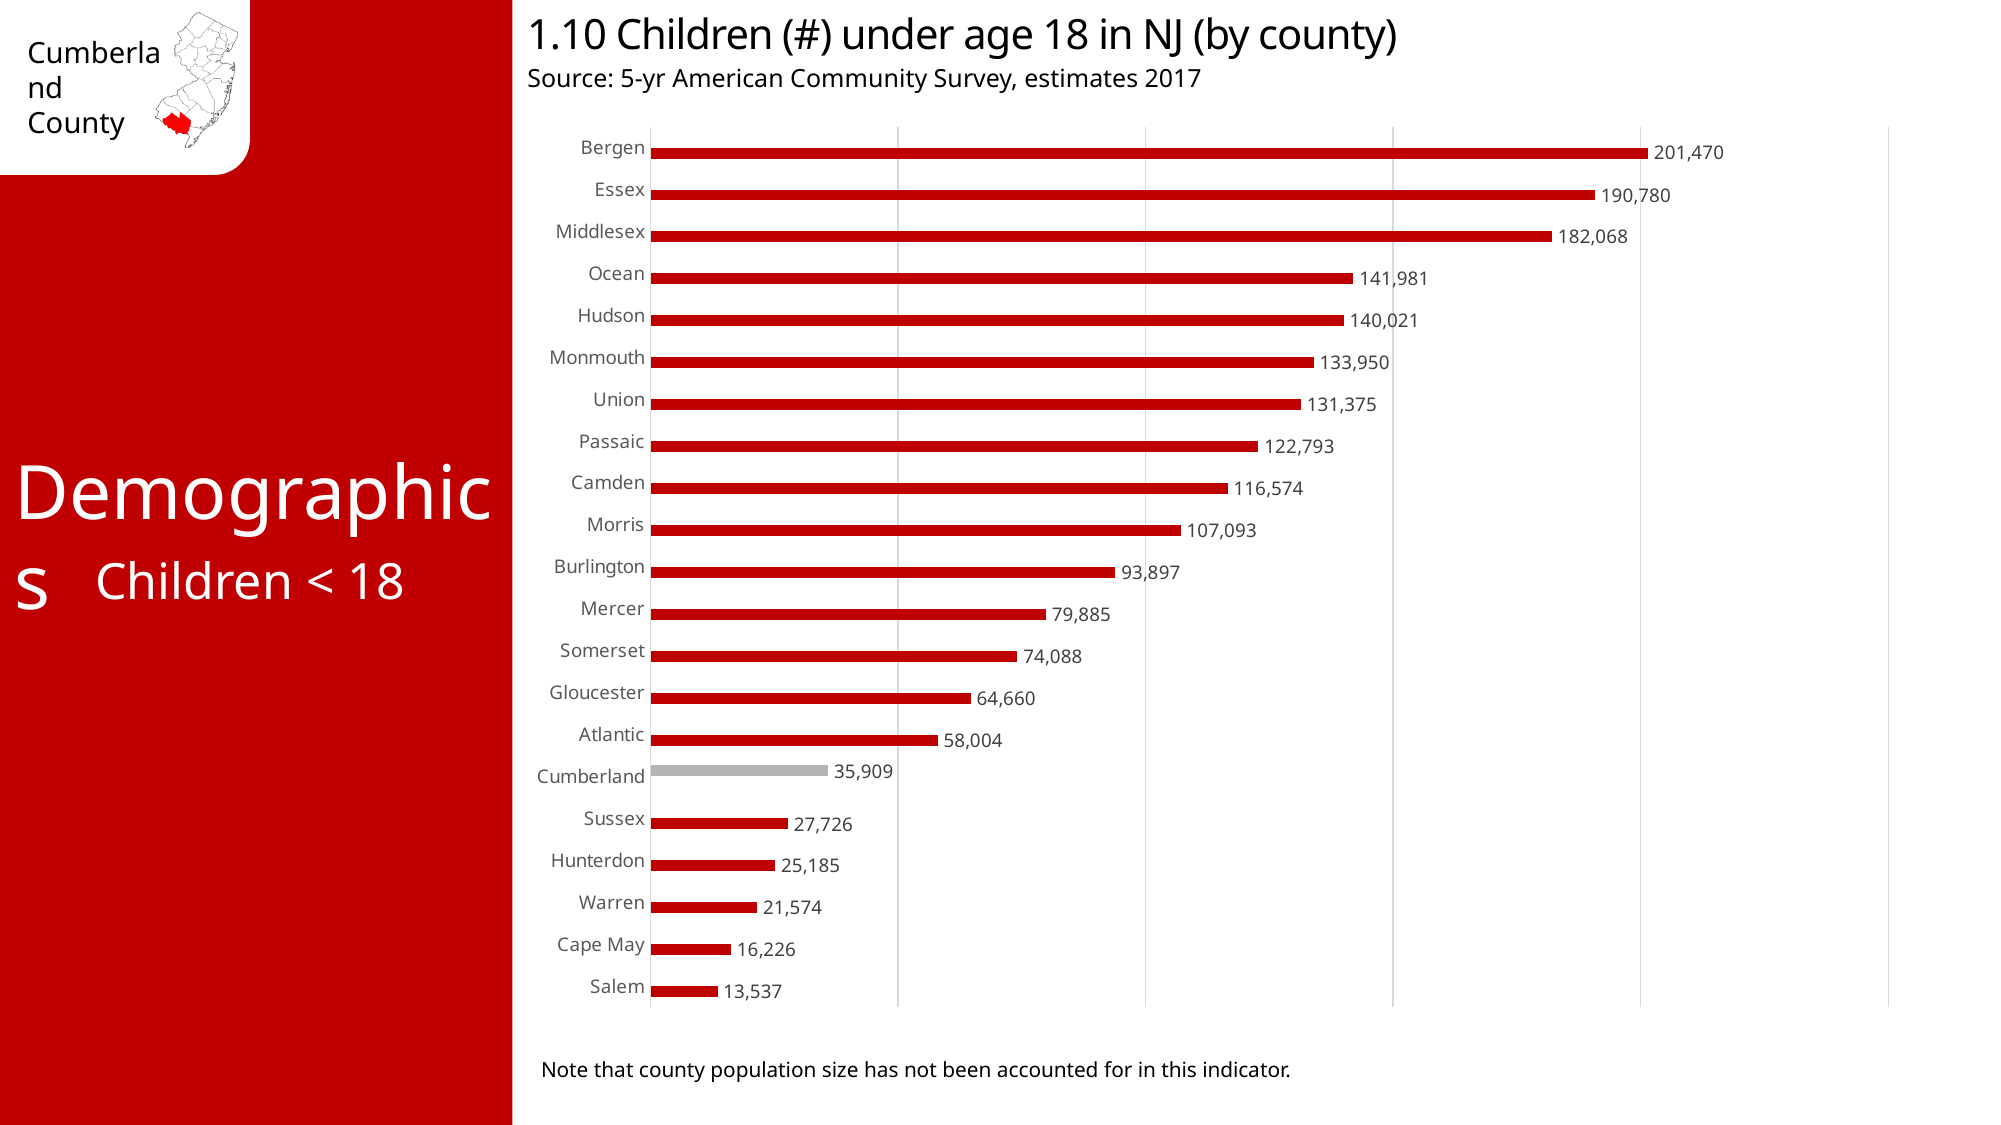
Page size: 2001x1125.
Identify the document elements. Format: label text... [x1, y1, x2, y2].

text_box Demographics [0, 437, 513, 633]
picture [155, 12, 238, 148]
text_box Source: 5-yr American Community Survey, estimates 2017 [512, 54, 1570, 100]
text_box Note that county population size has not been accounted for in this indicator. [526, 1078, 1727, 1089]
chart [526, 120, 1949, 1071]
text_box 1.10 Children (#) under age 18 in NJ (by county) [512, 0, 1863, 65]
text_box Children < 18 [51, 542, 461, 617]
